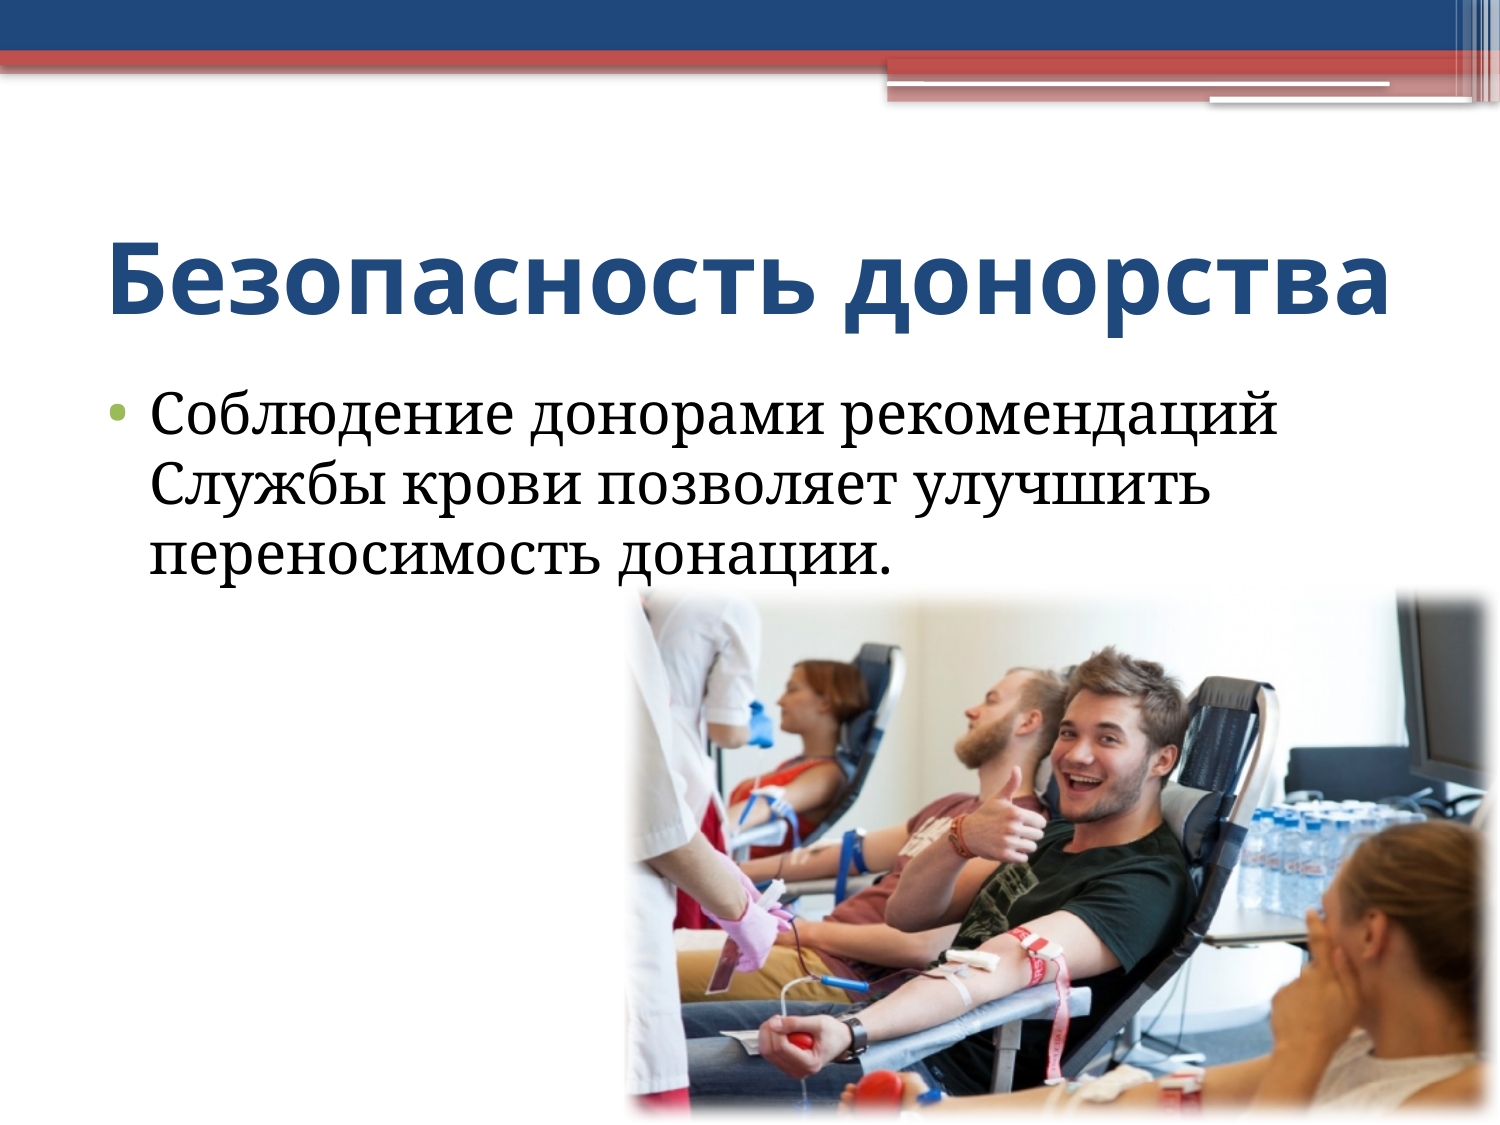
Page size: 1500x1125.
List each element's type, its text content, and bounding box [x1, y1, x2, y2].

list Соблюдение донорами рекомендаций Службы крови позволяет улучшить переносимость донации. [75, 368, 1425, 1079]
picture [619, 583, 1500, 1124]
title Безопасность донорства [75, 187, 1425, 363]
